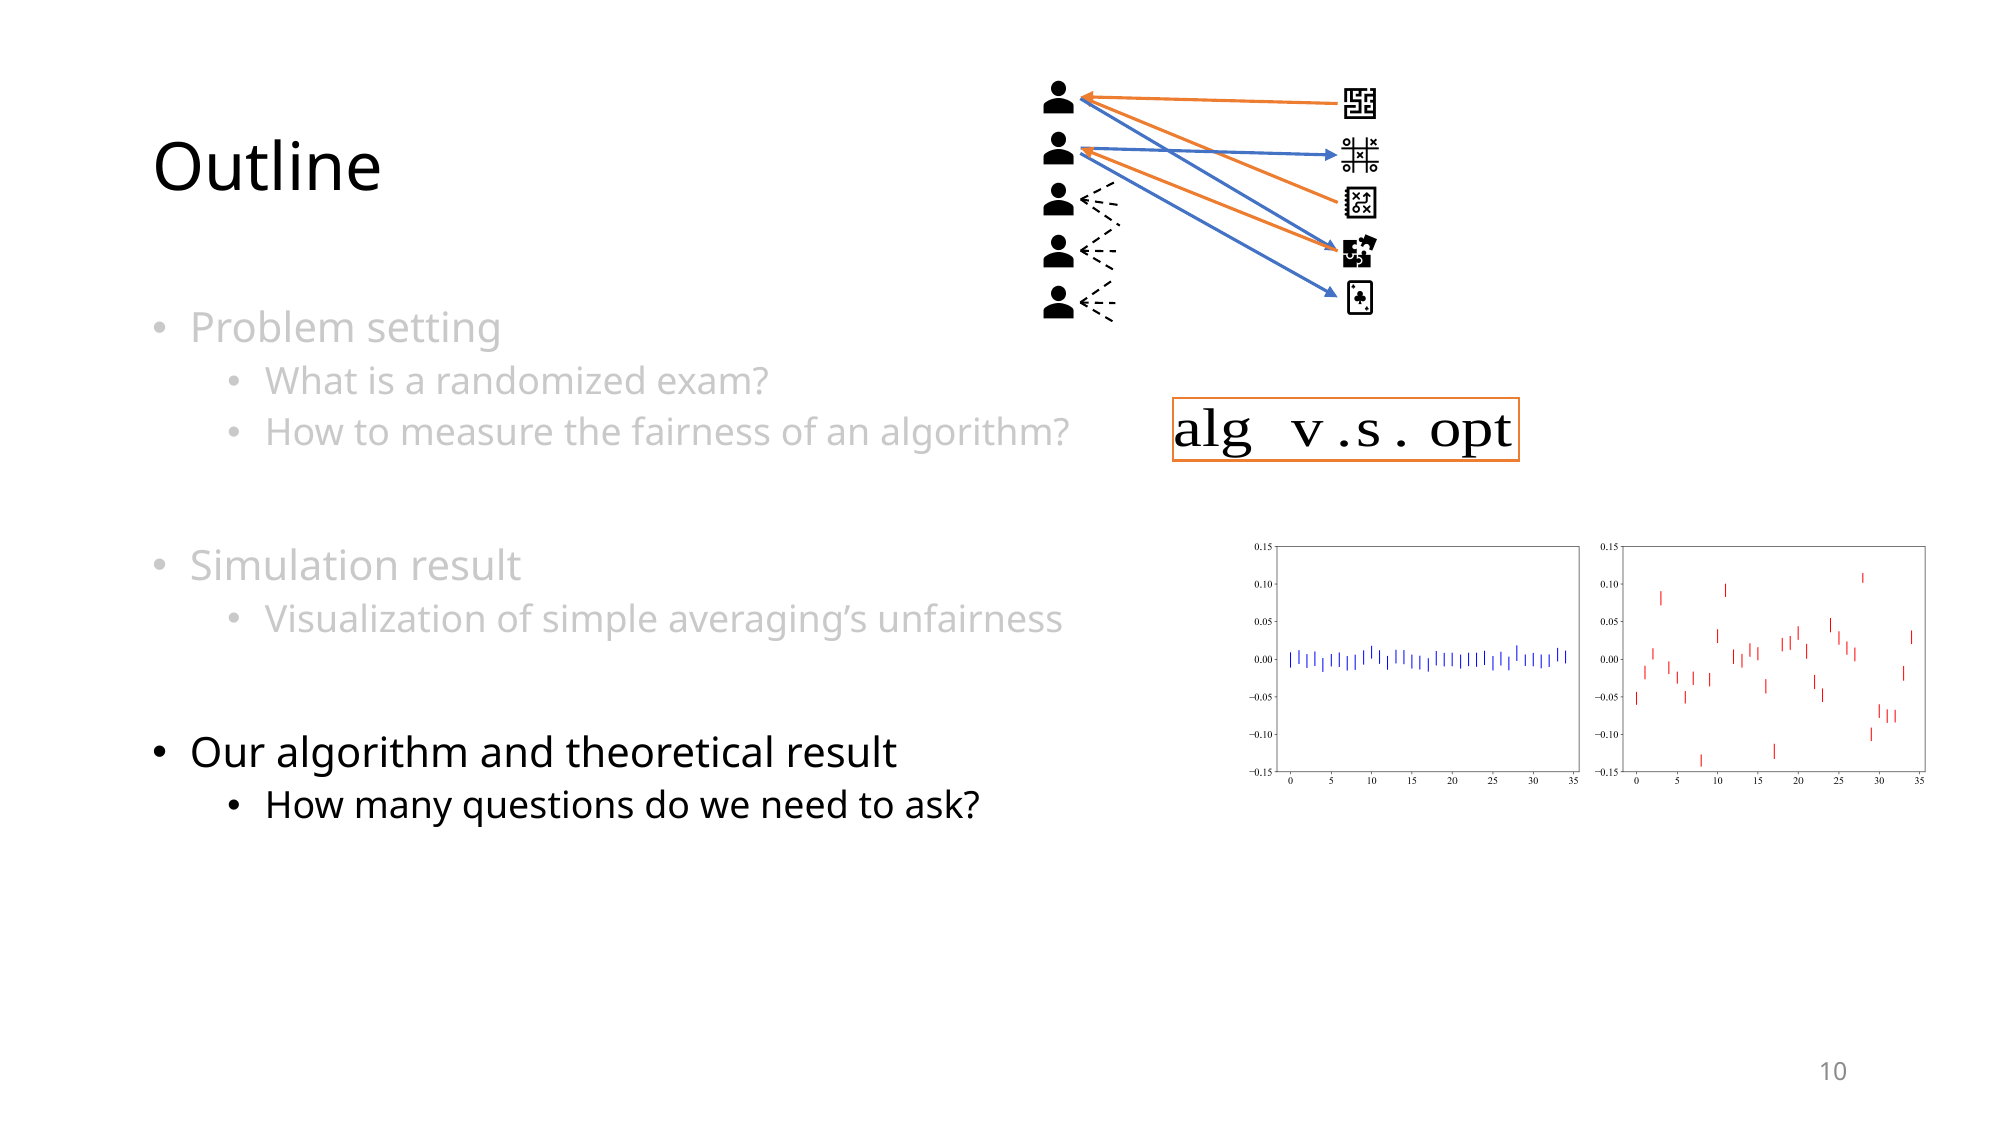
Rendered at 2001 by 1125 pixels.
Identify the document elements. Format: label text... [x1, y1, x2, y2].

list Problem setting What is a randomized exam? How to measure the fairness of an algorithm? Simulation result Visualization of simple averaging’s unfairness Our algorithm and theoretical result How many questions do we need to ask? [137, 299, 1863, 1014]
picture [1249, 533, 1938, 787]
title Outline [137, 59, 1863, 278]
slide_number 10 [1412, 1042, 1863, 1103]
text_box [1035, 74, 1382, 325]
